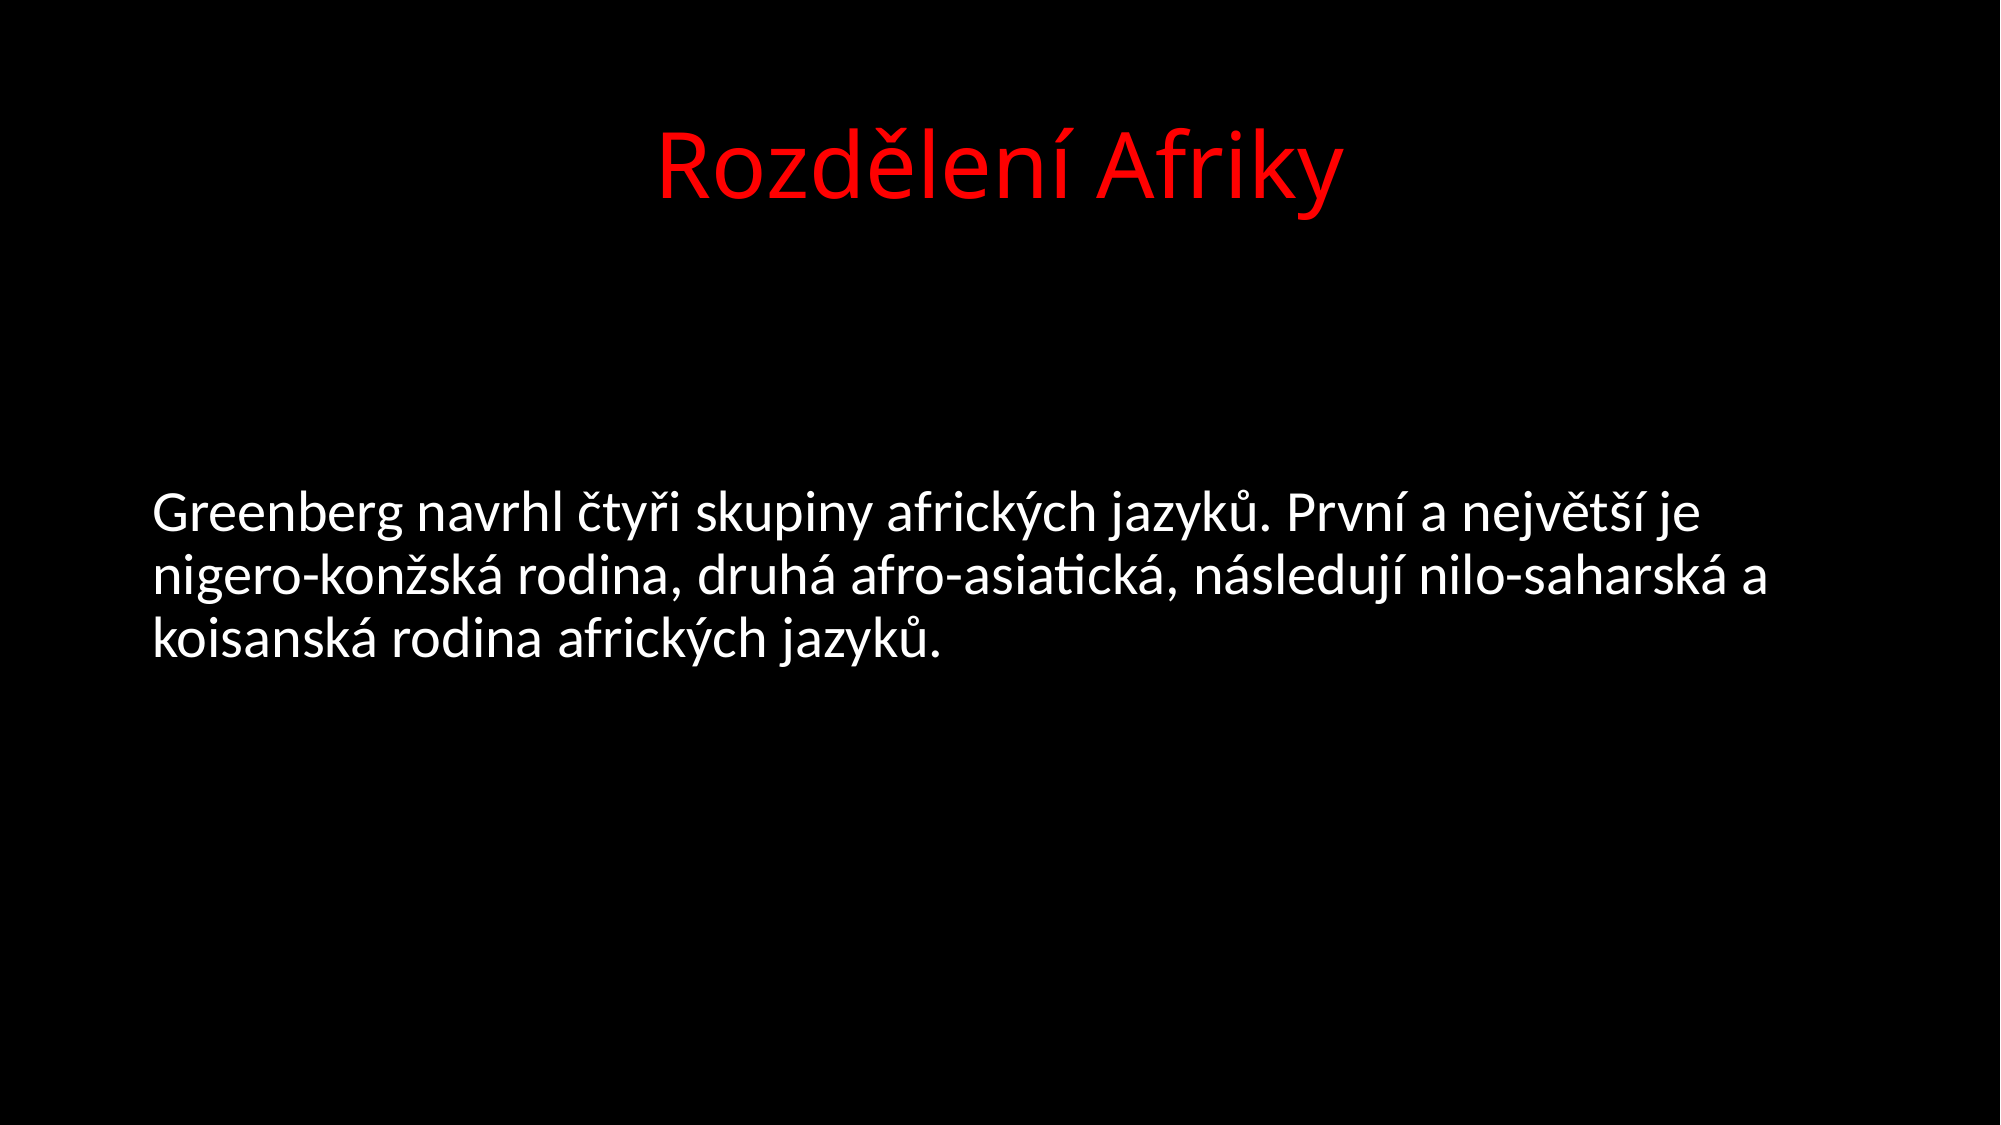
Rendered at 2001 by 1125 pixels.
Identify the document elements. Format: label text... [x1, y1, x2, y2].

title Rozdělení Afriky [137, 59, 1863, 278]
list Greenberg navrhl čtyři skupiny afrických jazyků. První a největší je nigero-konžská rodina, druhá afro-asiatická, následují nilo-saharská a koisanská rodina afrických jazyků. [137, 299, 1863, 1014]
